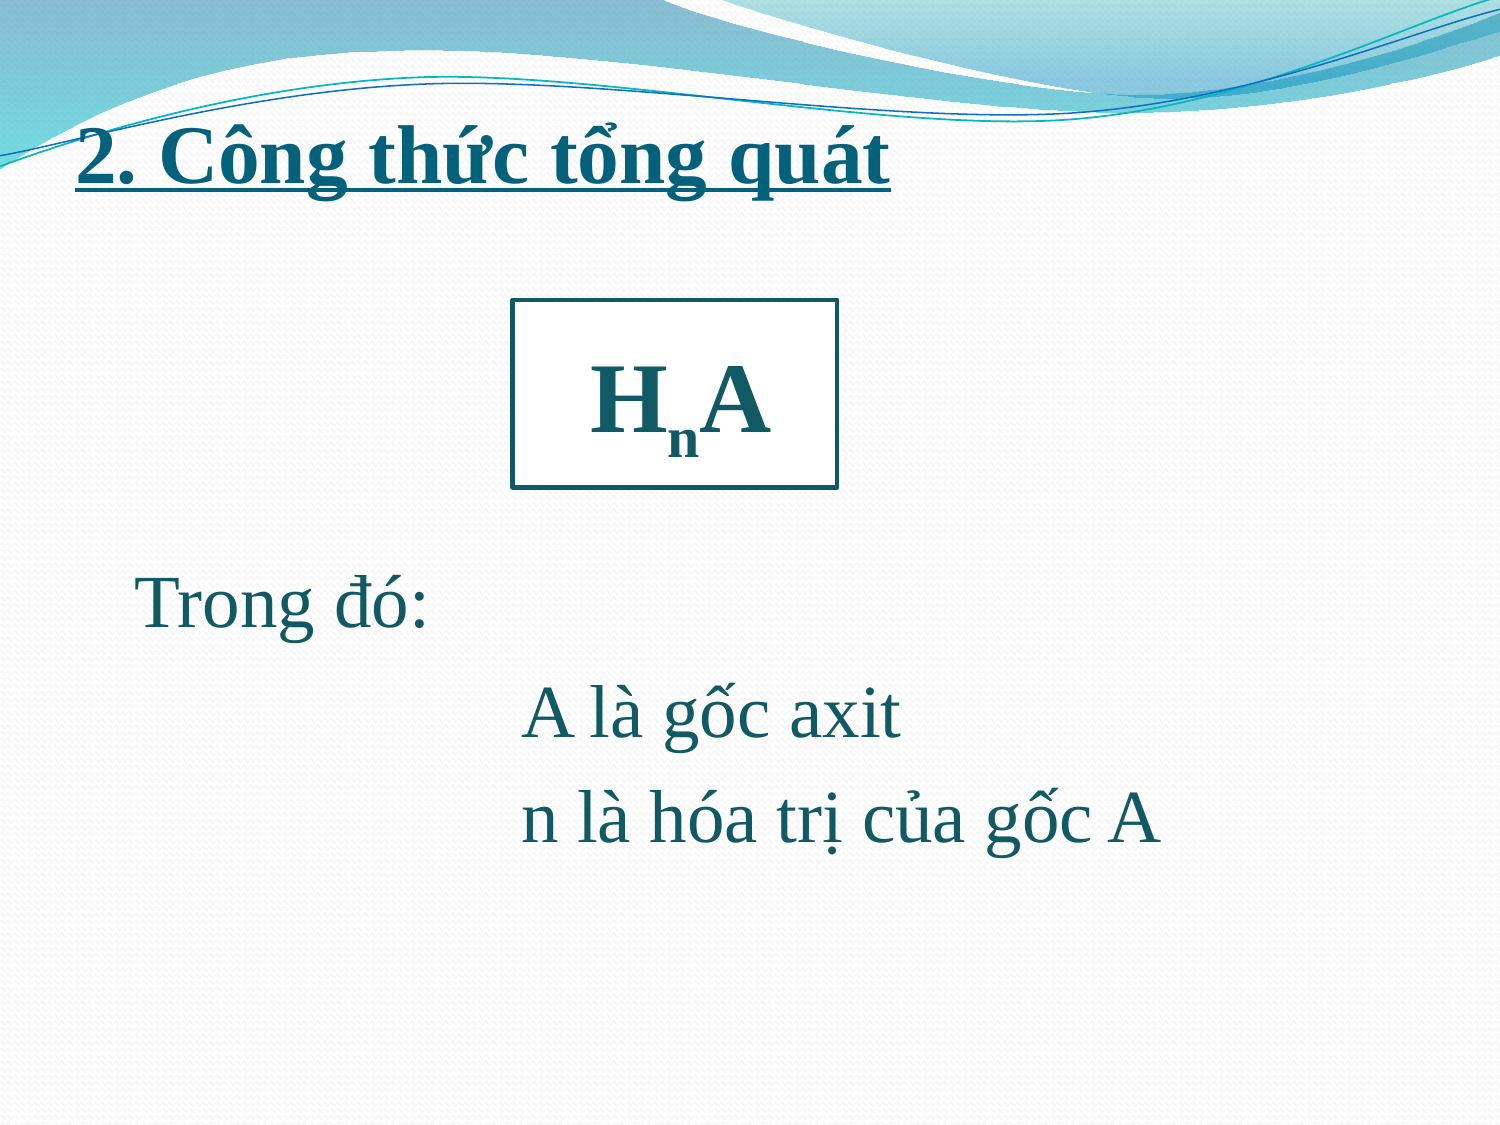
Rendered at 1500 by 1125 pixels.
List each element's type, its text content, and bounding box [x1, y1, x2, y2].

list Trong đó: A là gốc axit n là hóa trị của gốc A [75, 200, 1425, 1005]
title 2. Công thức tổng quát [75, 62, 1425, 200]
text_box HnA [537, 324, 825, 477]
text_box [510, 298, 839, 490]
